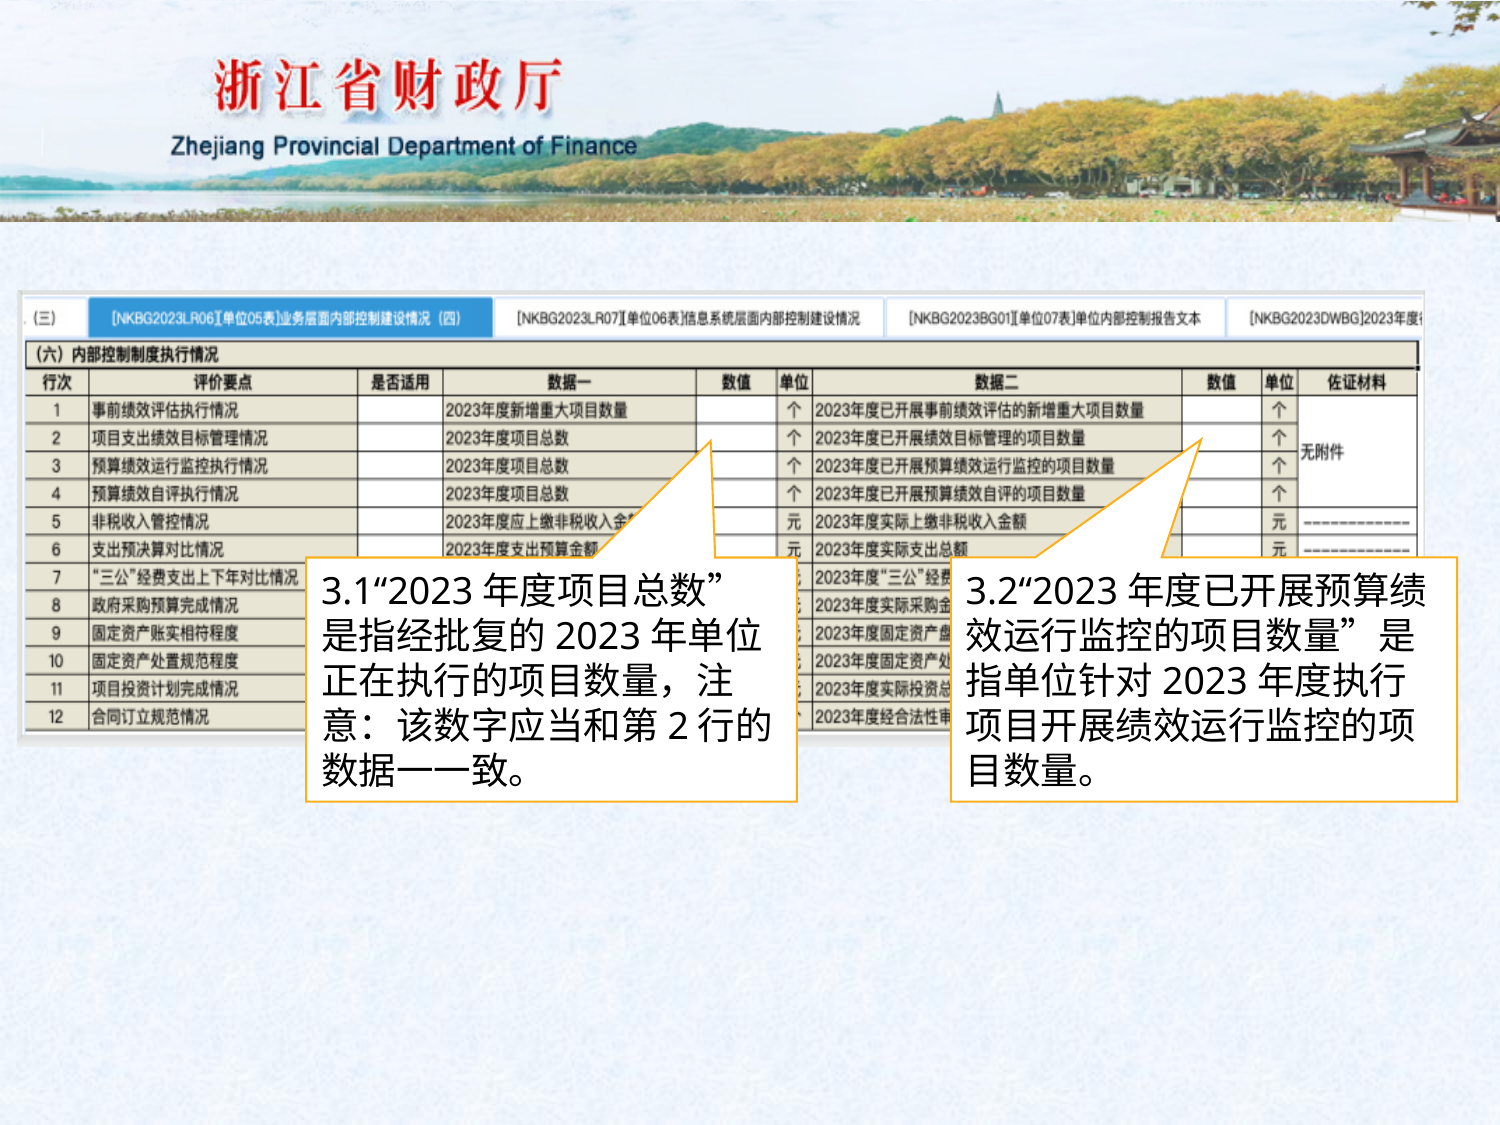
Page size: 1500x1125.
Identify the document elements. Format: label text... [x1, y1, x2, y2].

text_box 3.2“2023年度已开展预算绩效运行监控的项目数量”是指单位针对2023年度执行项目开展绩效运行监控的项目数量。 [949, 556, 1459, 803]
picture [0, 0, 1500, 1125]
text_box 3.1“2023年度项目总数”是指经批复的2023年单位正在执行的项目数量，注意：该数字应当和第2行的数据一一致。 [305, 748, 798, 803]
